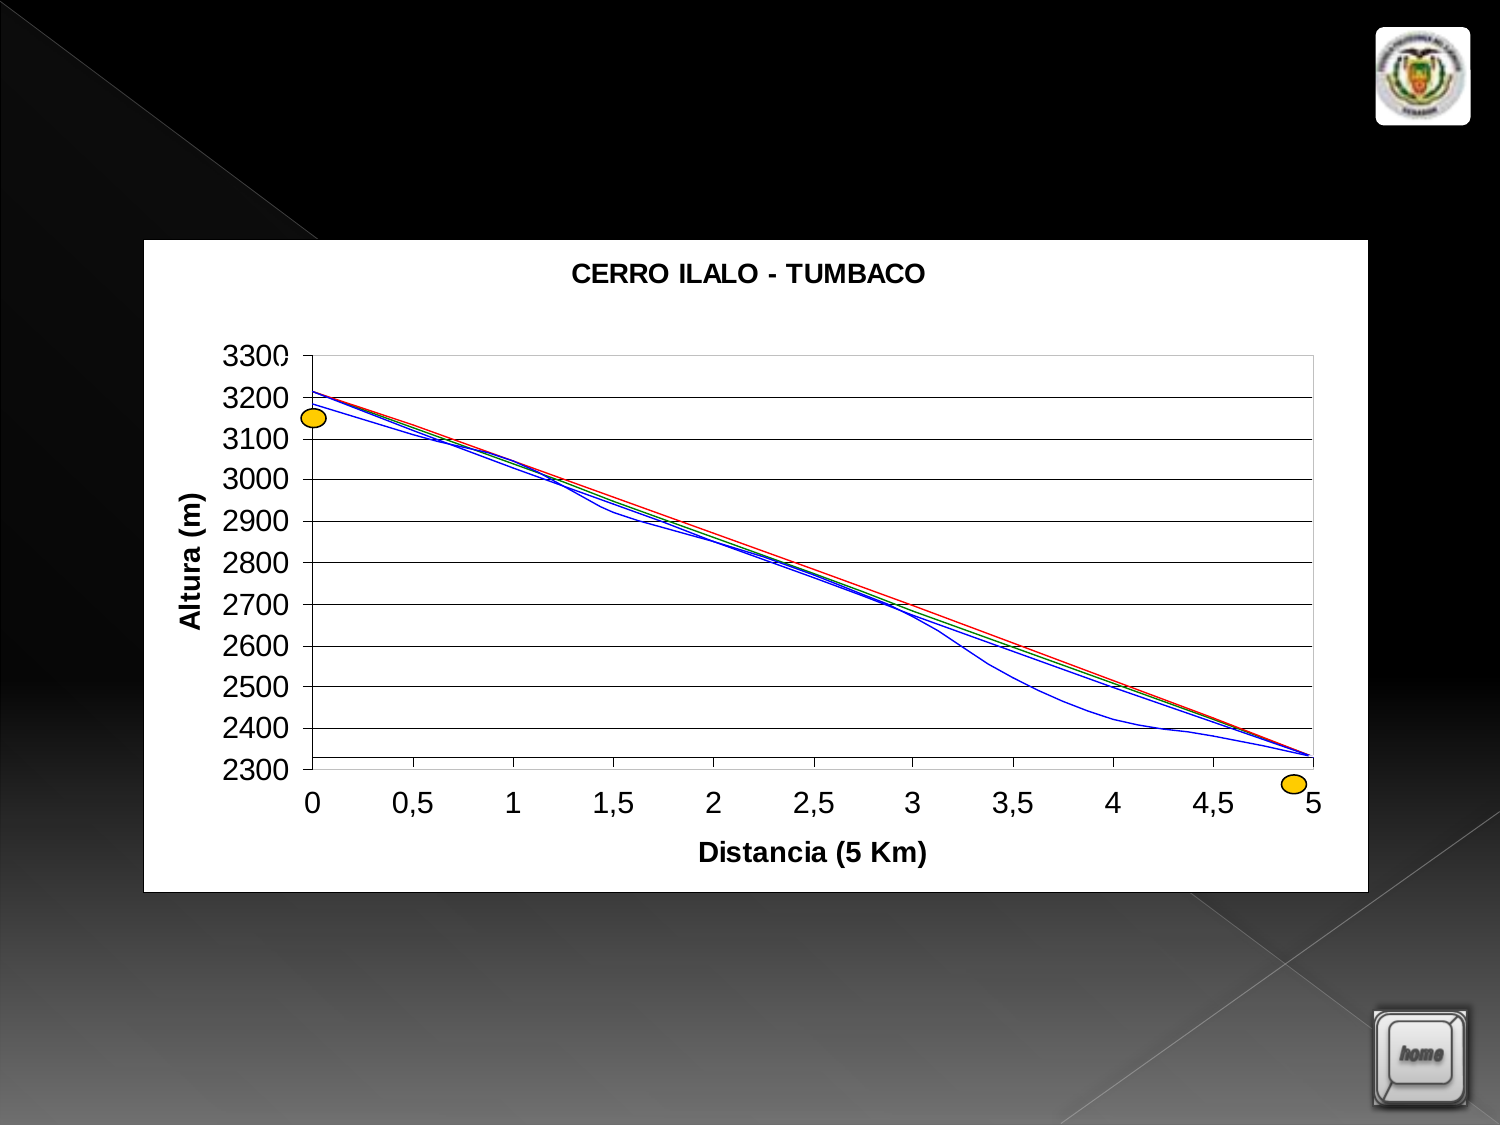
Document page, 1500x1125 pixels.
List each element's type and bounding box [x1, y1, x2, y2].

picture [1375, 26, 1471, 126]
picture [1363, 995, 1482, 1118]
picture [135, 231, 1377, 899]
text_box [277, 349, 1448, 800]
